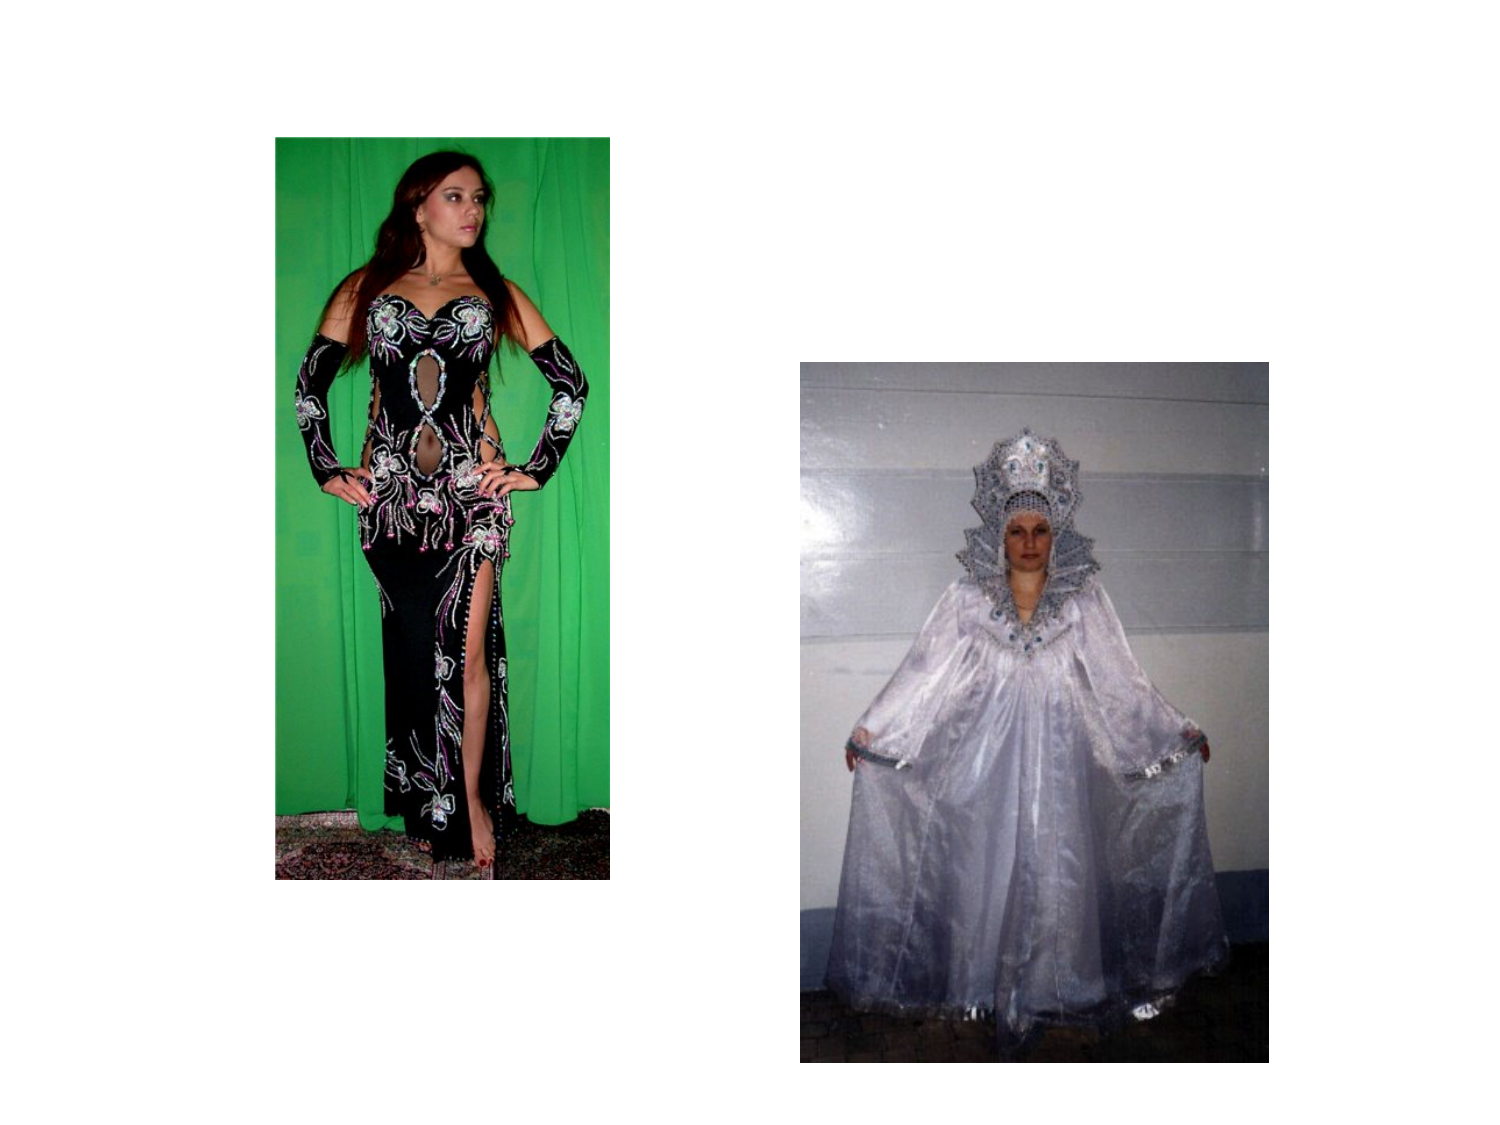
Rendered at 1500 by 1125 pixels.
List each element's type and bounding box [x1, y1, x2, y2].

picture [799, 362, 1269, 1063]
list [274, 137, 610, 881]
